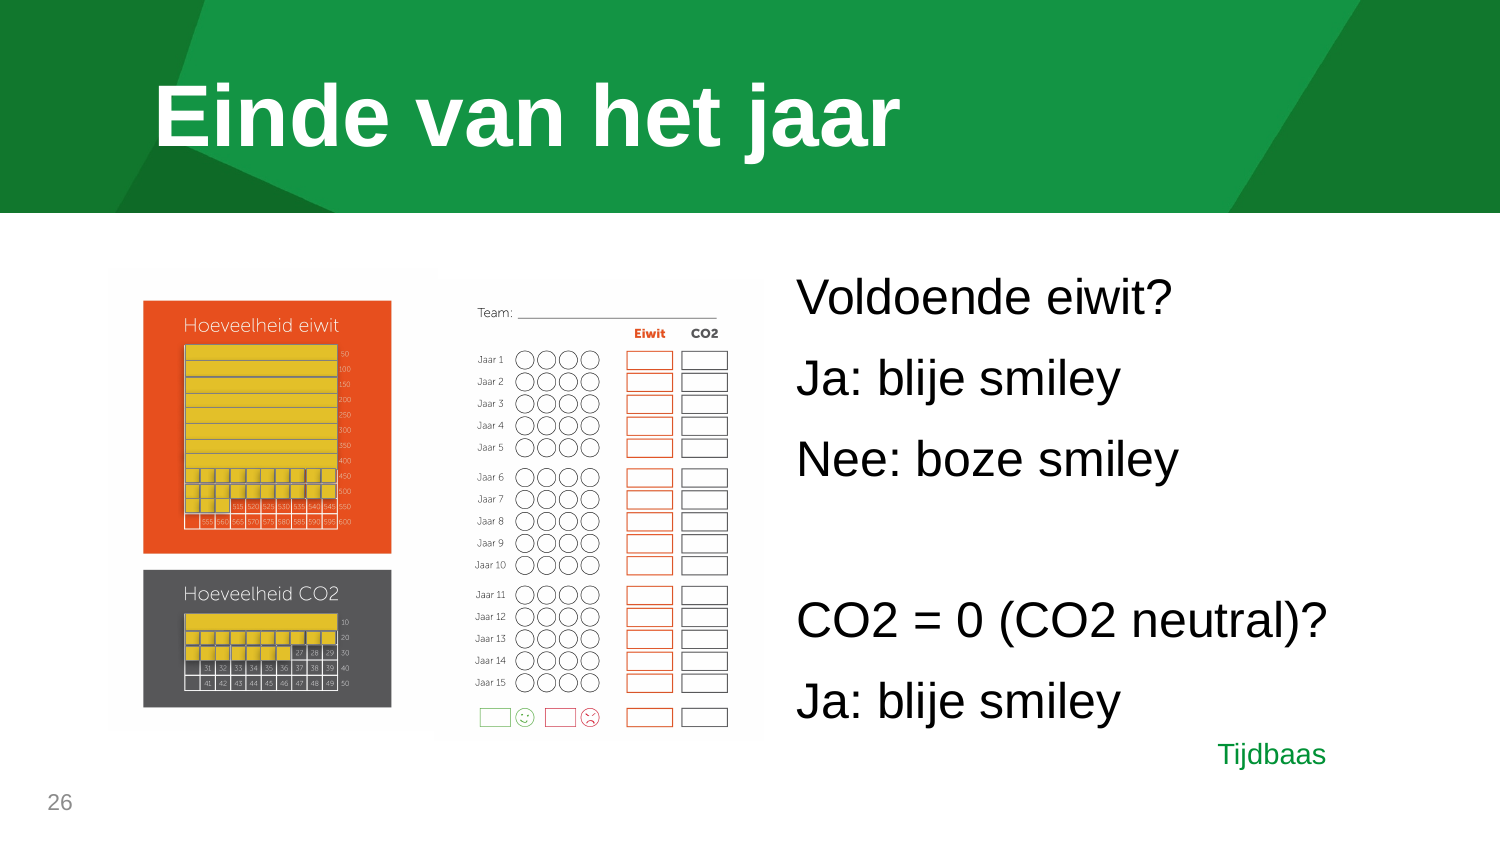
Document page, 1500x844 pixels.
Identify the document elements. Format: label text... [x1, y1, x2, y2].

picture [0, 0, 1500, 213]
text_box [518, 295, 726, 322]
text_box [632, 354, 727, 374]
slide_number 26 [0, 787, 126, 844]
picture [108, 268, 764, 742]
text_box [518, 352, 534, 358]
title Einde van het jaar [153, 59, 1418, 193]
text_box Tijdbaas [1202, 727, 1451, 778]
list Voldoende eiwit? Ja: blije smiley Nee: boze smiley CO2 = 0 (CO2 neutral)? Ja: blije smiley [796, 264, 1418, 767]
